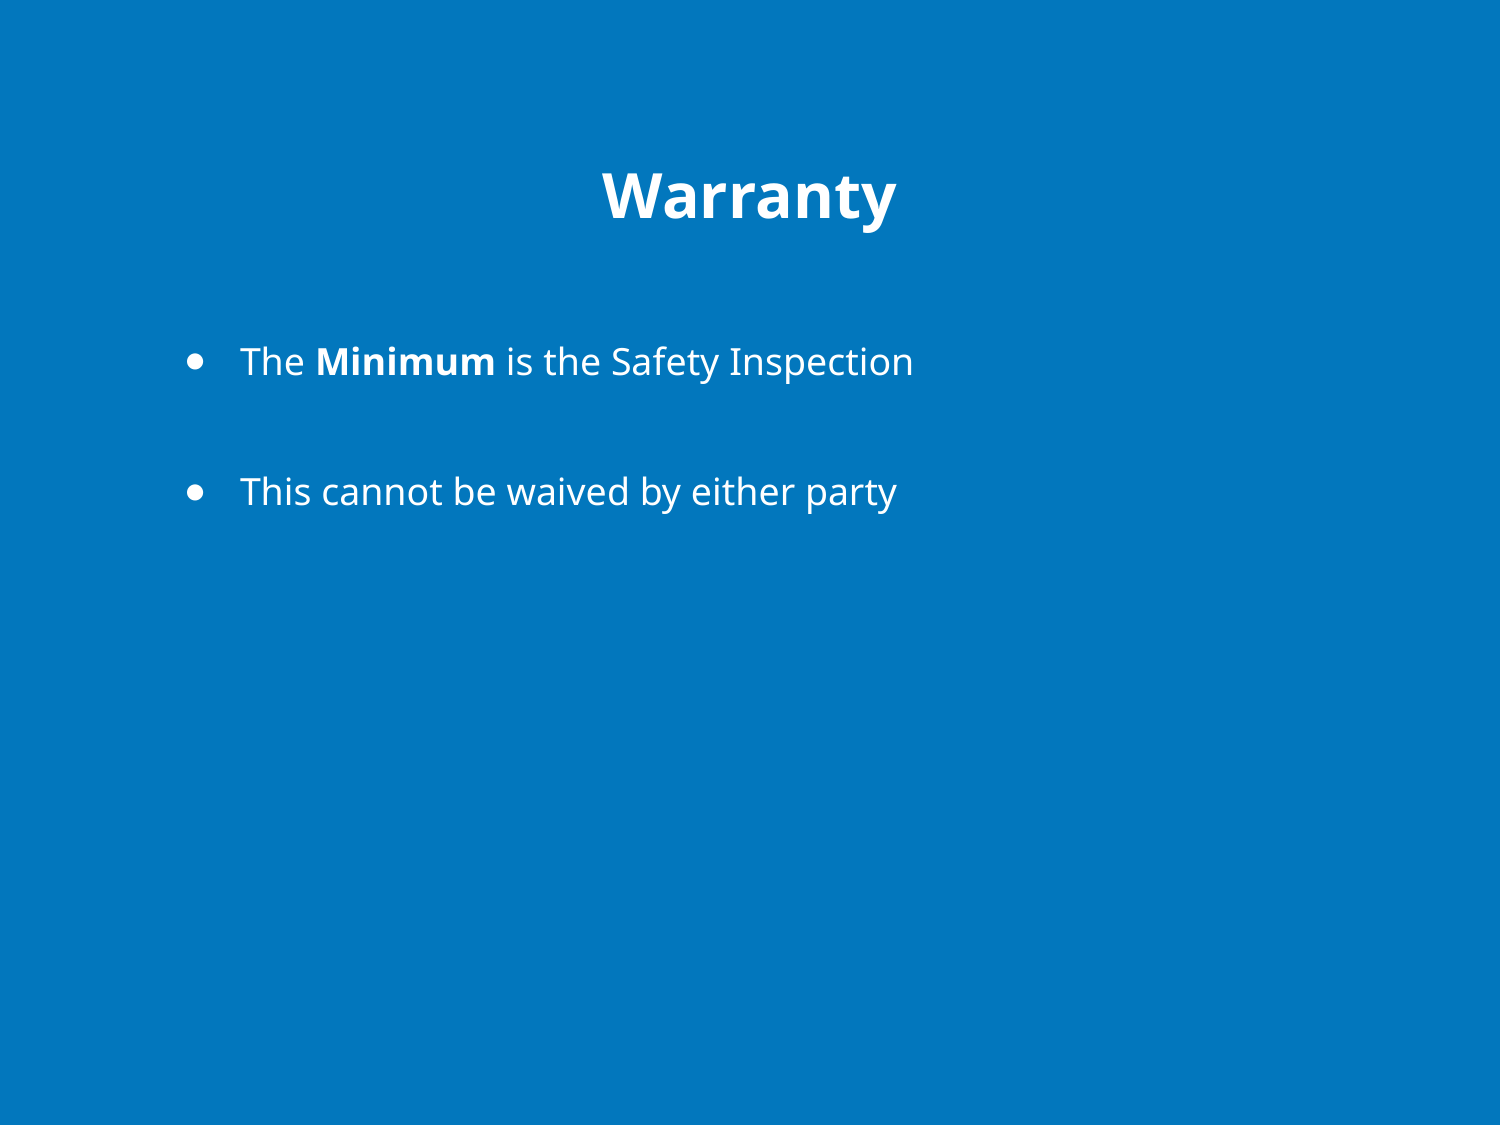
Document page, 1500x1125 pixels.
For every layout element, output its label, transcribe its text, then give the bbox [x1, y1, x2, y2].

title Warranty [206, 99, 1294, 288]
list The Minimum is the Safety Inspection This cannot be waived by either party [168, 323, 1332, 749]
